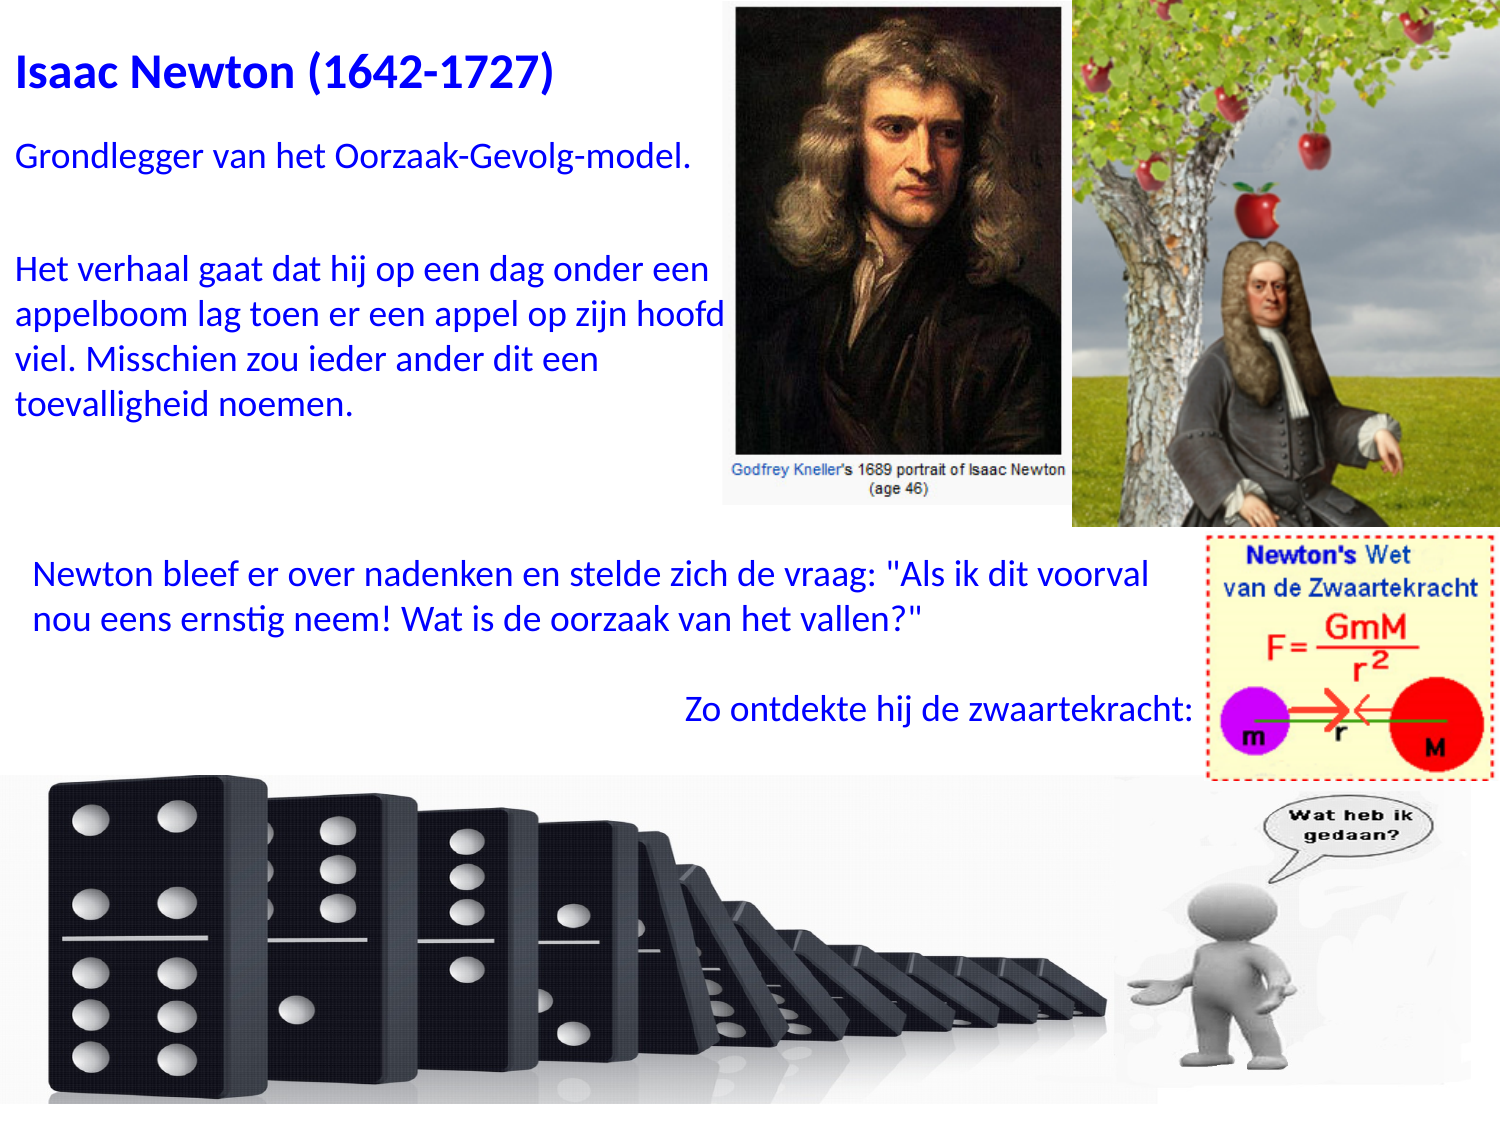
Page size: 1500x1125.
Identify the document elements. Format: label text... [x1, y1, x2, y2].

text_box Het verhaal gaat dat hij op een dag onder een appelboom lag toen er een appel op zijn hoofd viel. Misschien zou ieder ander dit een toevalligheid noemen. [0, 191, 717, 432]
text_box Newton bleef er over nadenken en stelde zich de vraag: "Als ik dit voorval nou eens ernstig neem! Wat is de oorzaak van het vallen?" [17, 541, 1199, 647]
picture [0, 531, 1500, 1104]
picture [722, 0, 1500, 527]
text_box Isaac Newton (1642-1727) [0, 30, 717, 106]
text_box Zo ontdekte hij de zwaartekracht: [22, 676, 1199, 737]
text_box Grondlegger van het Oorzaak-Gevolg-model. [0, 123, 717, 184]
